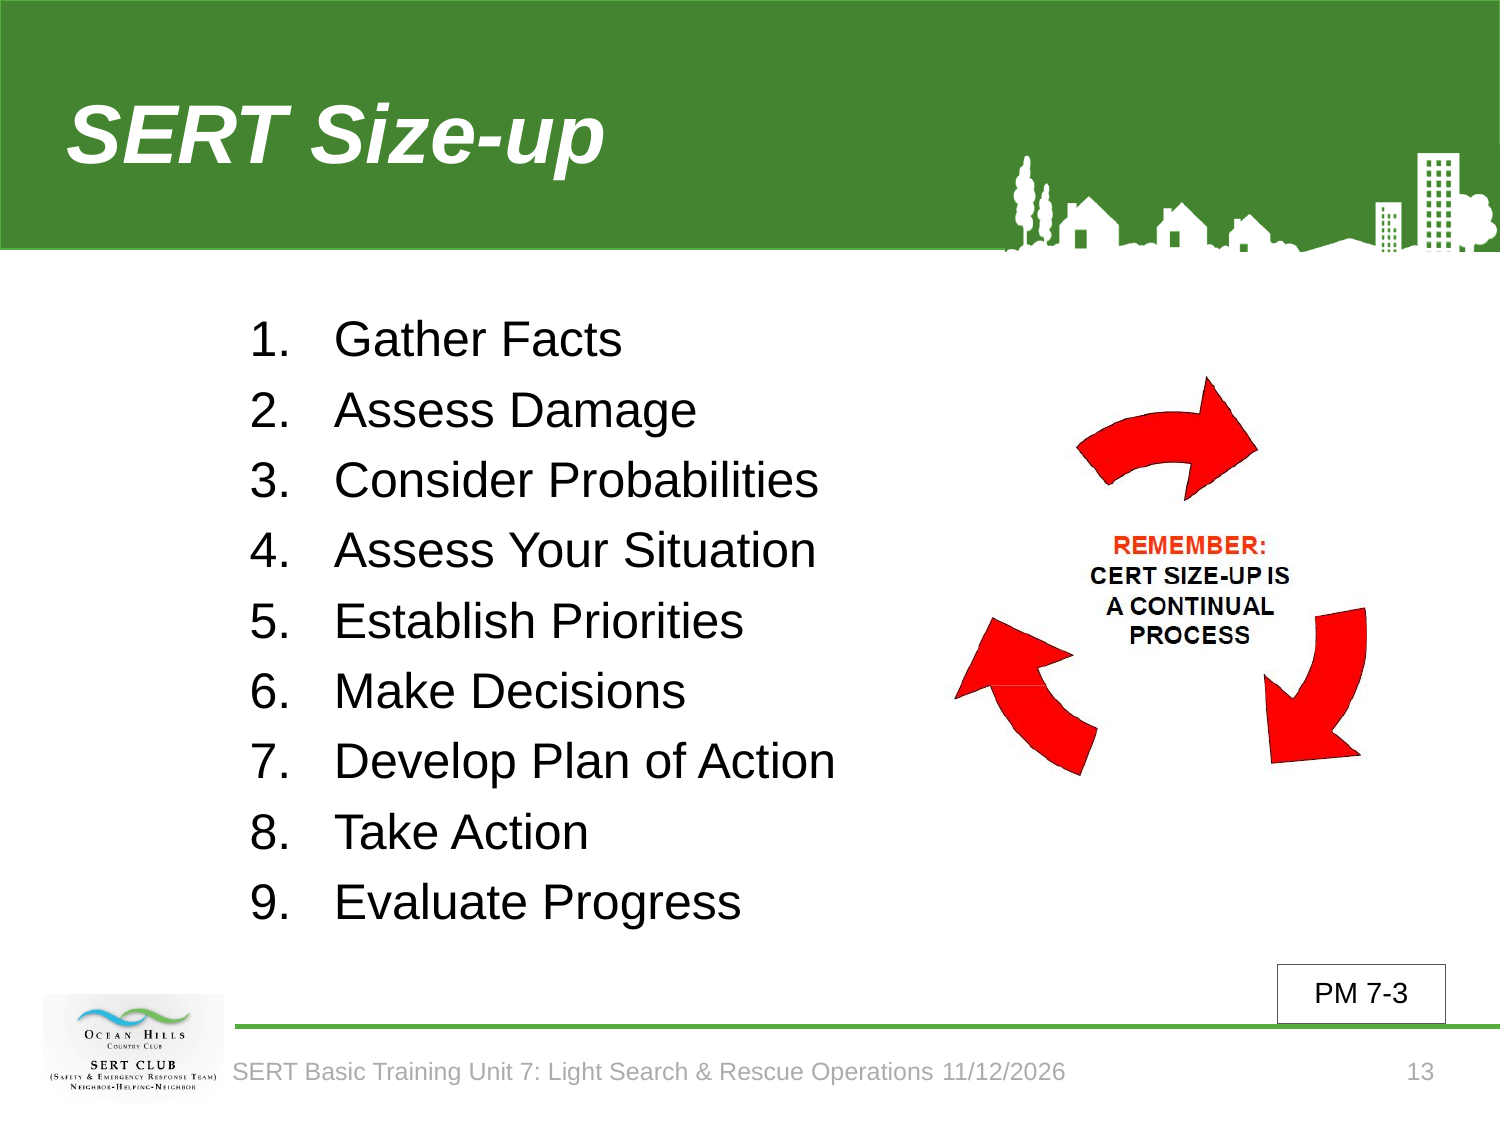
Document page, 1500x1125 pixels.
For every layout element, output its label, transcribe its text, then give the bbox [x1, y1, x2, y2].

list 13 [1153, 1047, 1450, 1098]
list Gather Facts Assess Damage Consider Probabilities Assess Your Situation Establish Priorities Make Decisions Develop Plan of Action Take Action Evaluate Progress [234, 299, 1005, 968]
list SERT Basic Training Unit 7: Light Search & Rescue Operations 3/19/2023 [217, 1047, 1113, 1098]
picture [43, 994, 224, 1104]
list PM 7-3 [1277, 964, 1446, 1024]
picture [1005, 145, 1500, 252]
picture [945, 368, 1383, 816]
title SERT Size-up [51, 52, 1005, 220]
